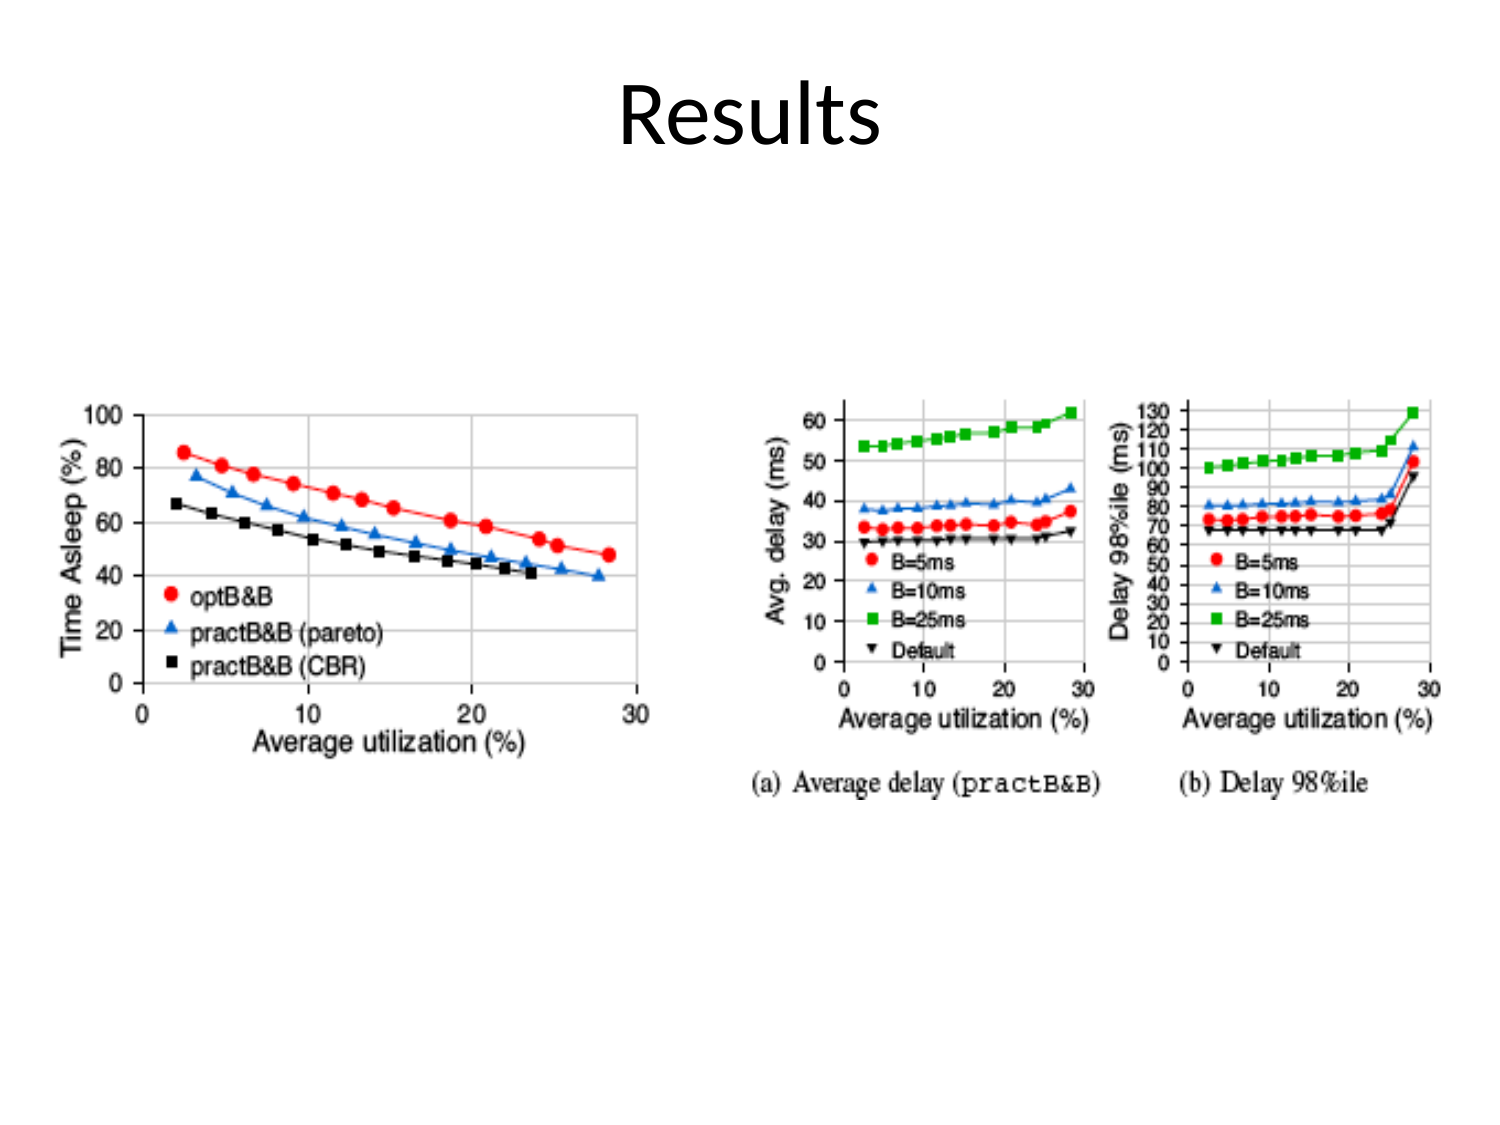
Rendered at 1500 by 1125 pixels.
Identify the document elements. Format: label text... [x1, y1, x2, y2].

title Results [75, 45, 1425, 233]
picture [37, 374, 1463, 801]
